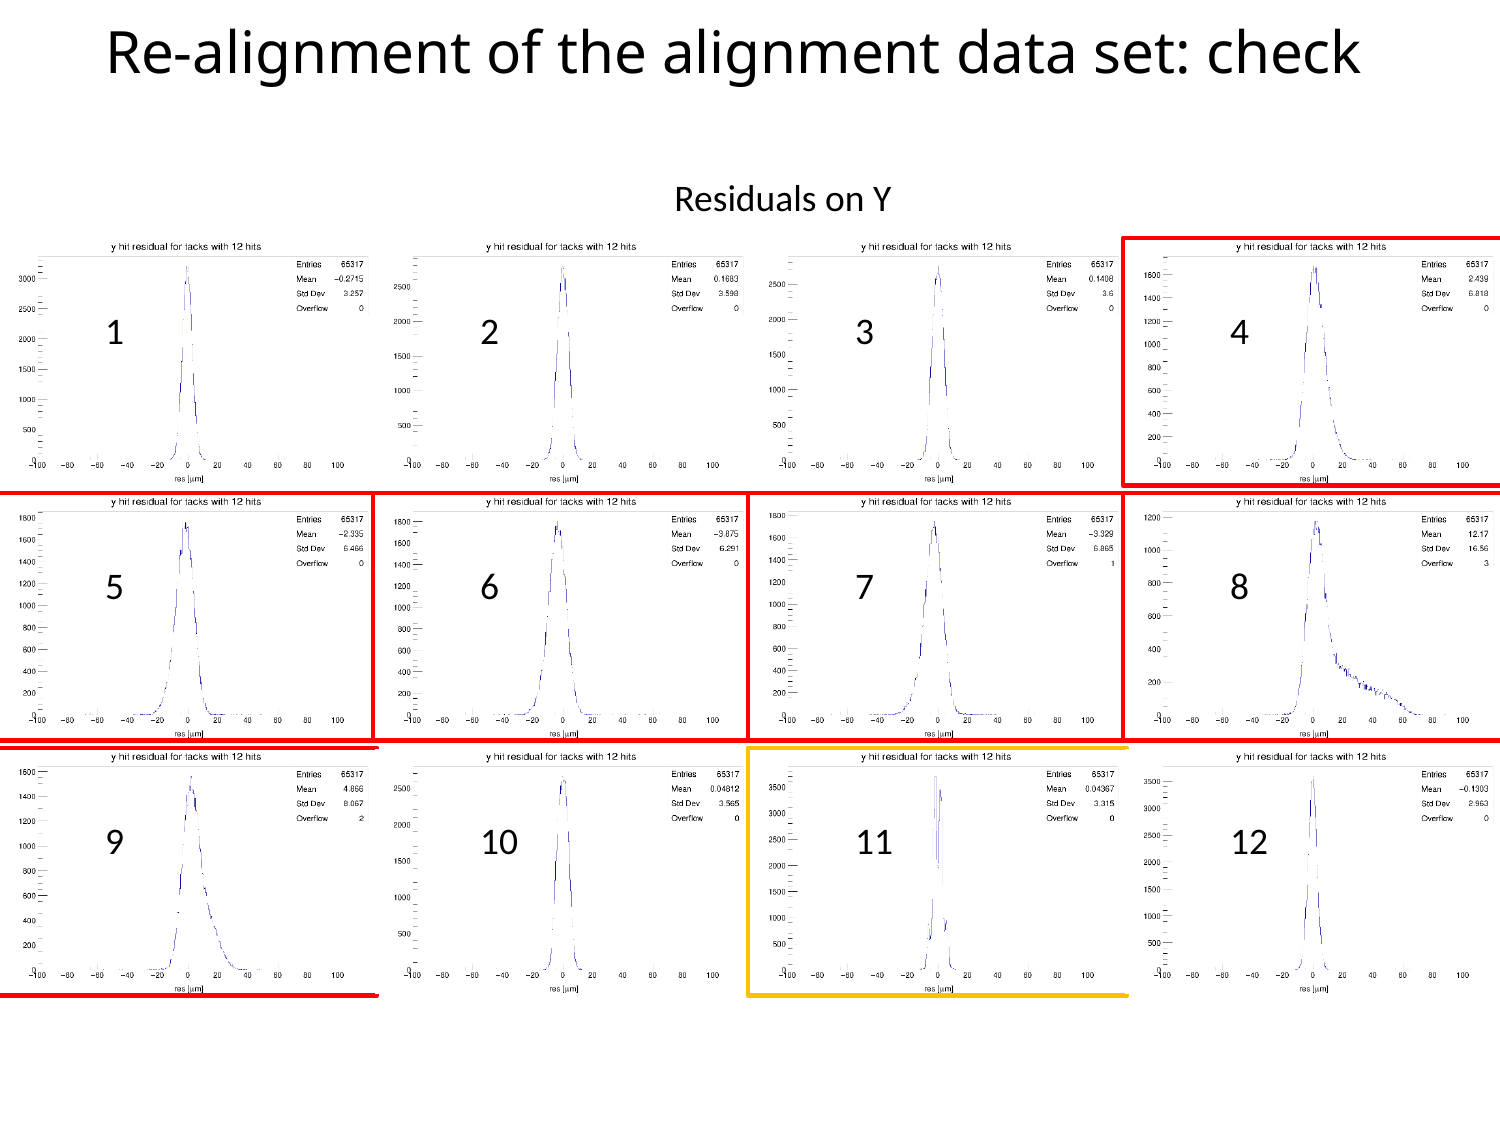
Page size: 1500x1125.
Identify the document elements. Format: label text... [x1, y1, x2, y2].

picture [0, 494, 1500, 739]
title Re-alignment of the alignment data set: check [90, 0, 1395, 109]
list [0, 239, 374, 484]
picture [0, 749, 1500, 994]
text_box Residuals on Y [659, 166, 907, 226]
picture [374, 239, 1500, 484]
